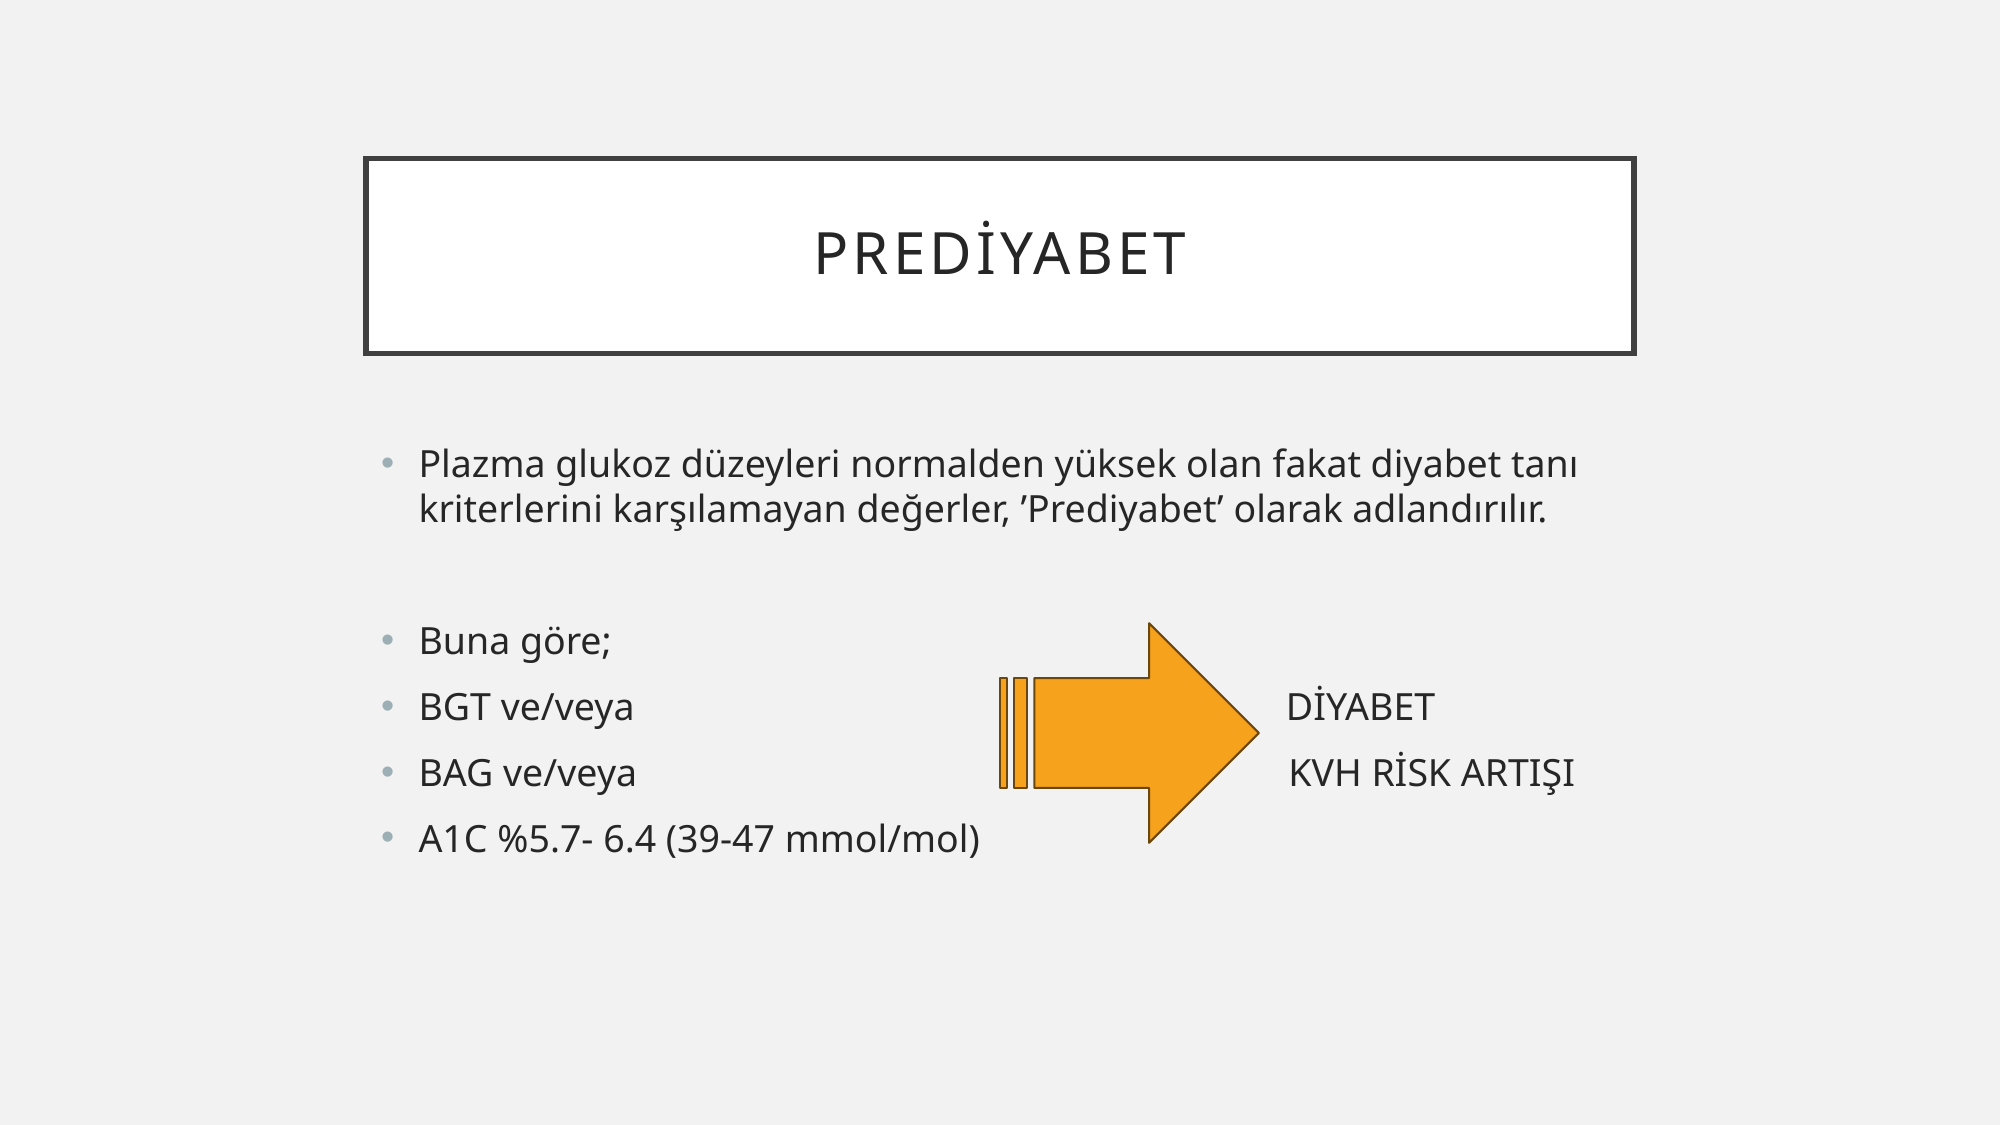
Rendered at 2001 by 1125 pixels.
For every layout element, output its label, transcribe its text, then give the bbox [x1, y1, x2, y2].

text_box [999, 677, 1008, 789]
title PREDİYABET [363, 156, 1637, 356]
text_box [1033, 622, 1260, 844]
list Plazma glukoz düzeyleri normalden yüksek olan fakat diyabet tanı kriterlerini karşılamayan değerler, ’Prediyabet’ olarak adlandırılır. Buna göre; BGT ve/veya DİYABET BAG ve/veya KVH RİSK ARTIŞI A1C %5.7- 6.4 (39-47 mmol/mol) [366, 432, 1634, 942]
text_box [1013, 677, 1028, 789]
